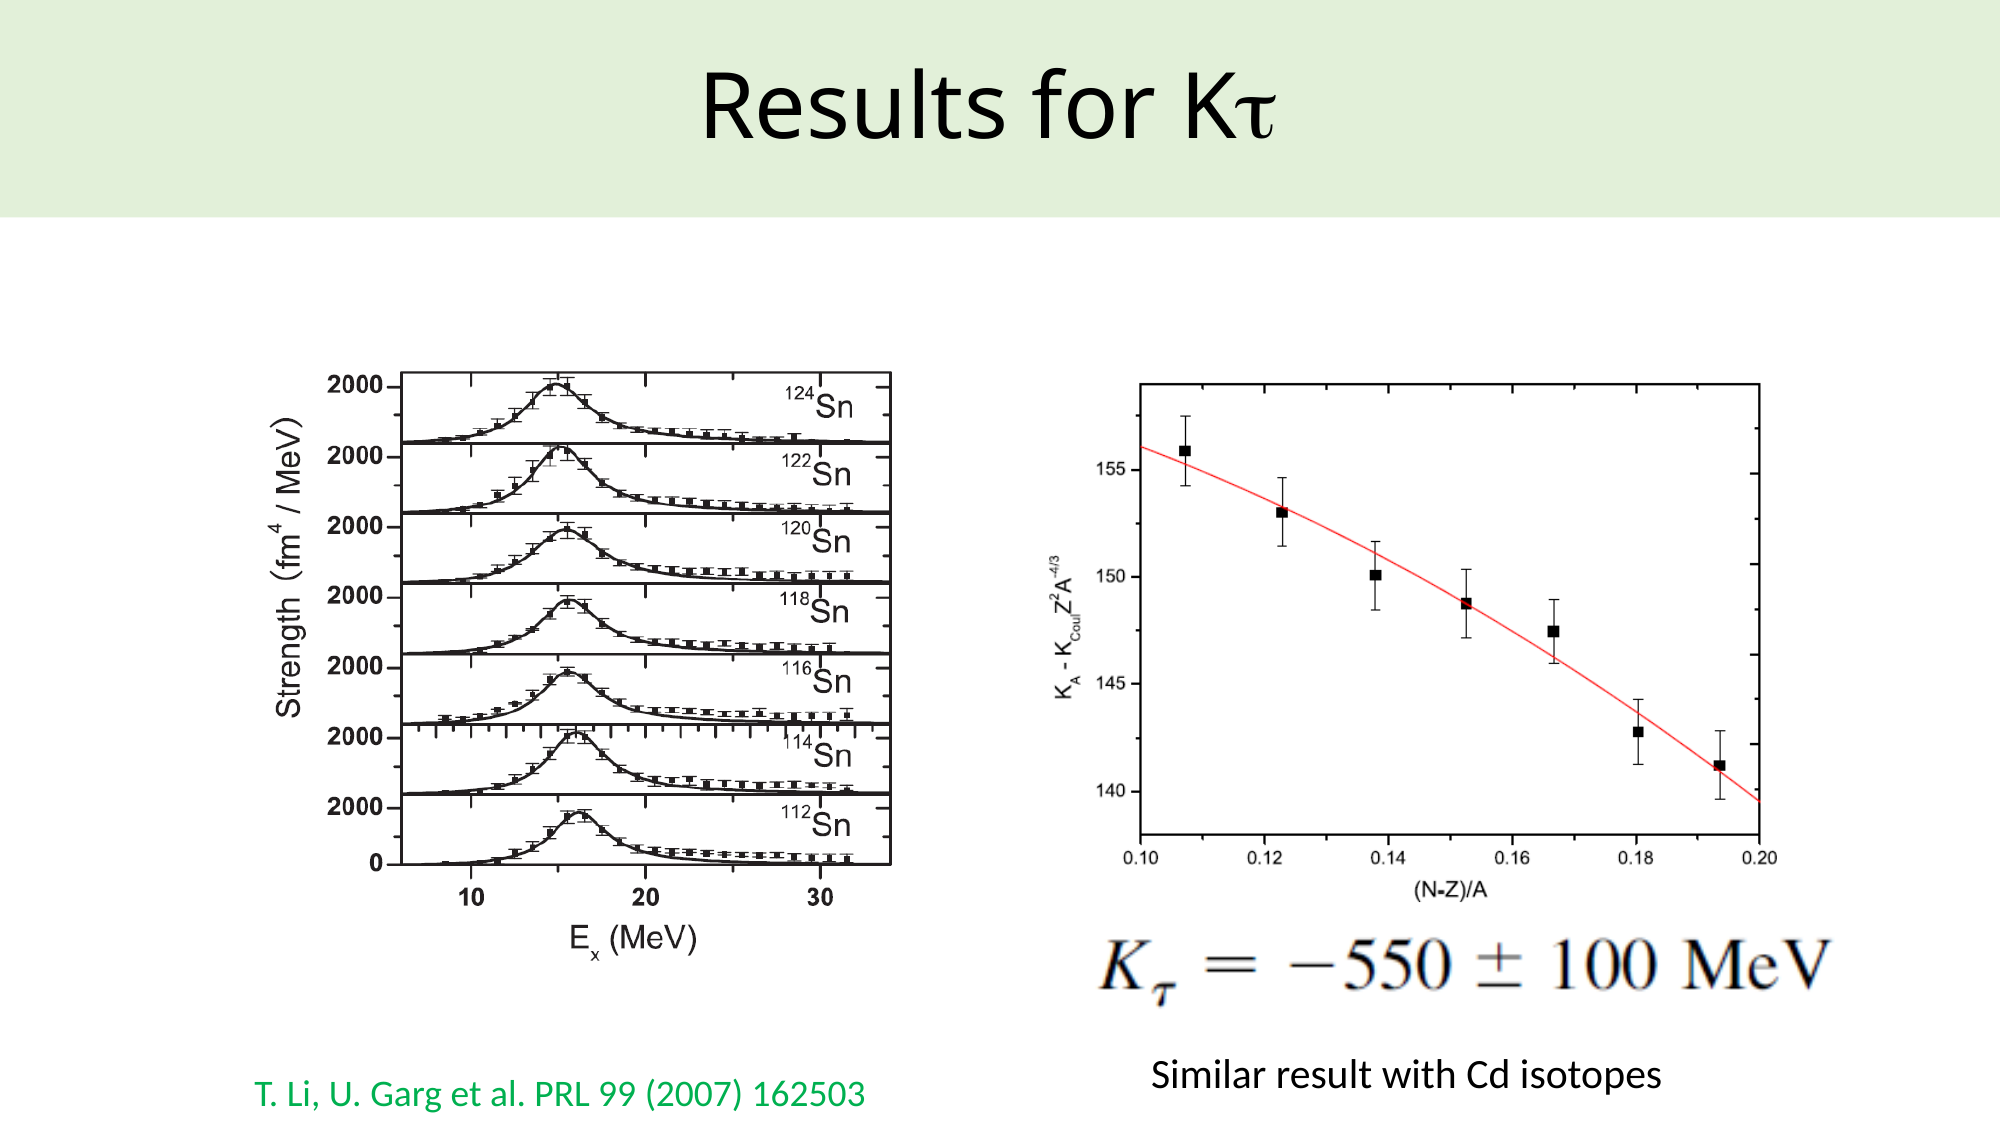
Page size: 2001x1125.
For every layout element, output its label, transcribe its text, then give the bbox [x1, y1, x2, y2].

text_box Similar result with Cd isotopes [1136, 1039, 1932, 1105]
text_box T. Li, U. Garg et al. PRL 99 (2007) 162503 [239, 1062, 1055, 1122]
title Results for Kt [0, 0, 2000, 218]
picture [239, 334, 955, 976]
picture [999, 368, 1852, 1012]
